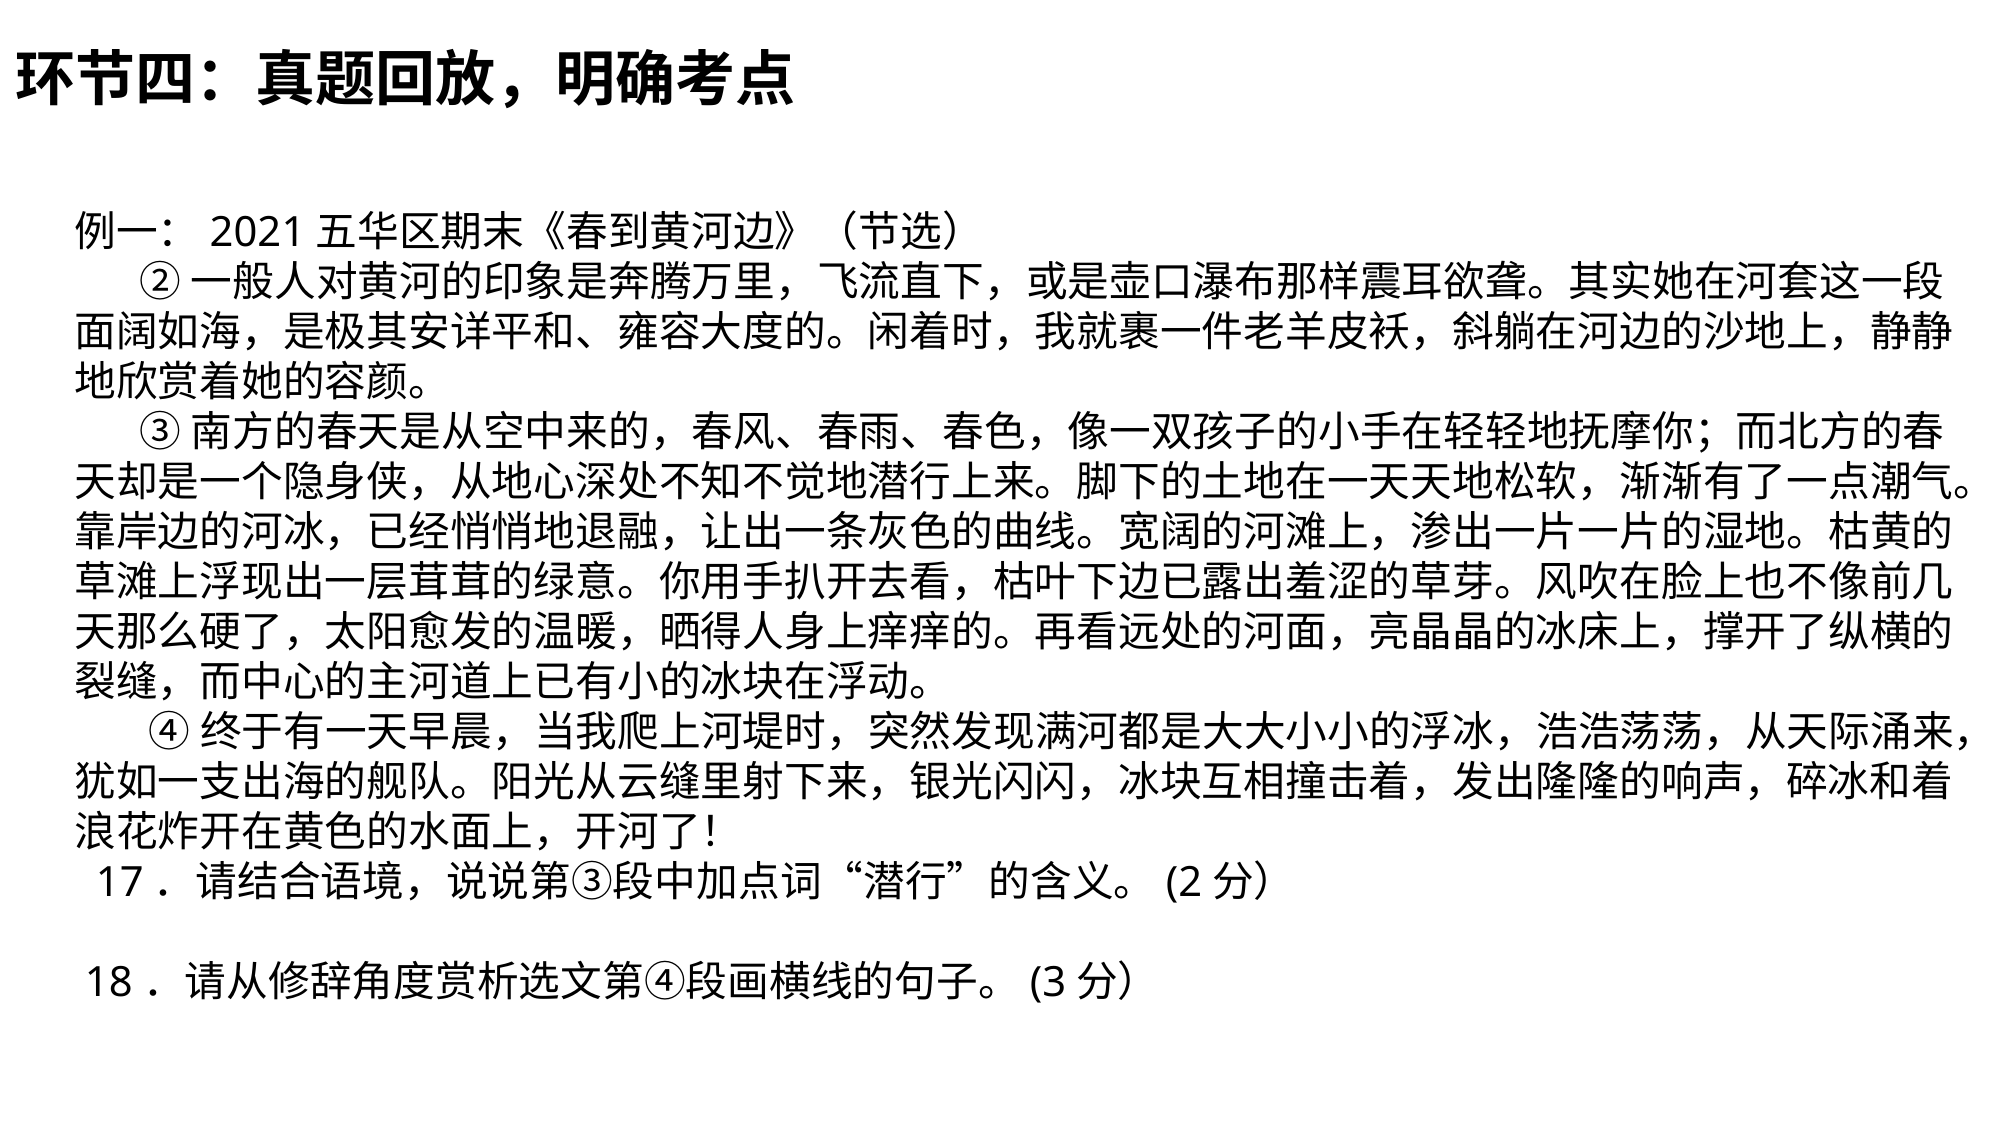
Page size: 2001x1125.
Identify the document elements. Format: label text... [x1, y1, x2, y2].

text_box 例一：2021五华区期末《春到黄河边》（节选） ②一般人对黄河的印象是奔腾万里，飞流直下，或是壶口瀑布那样震耳欲聋。其实她在河套这一段面阔如海，是极其安详平和、雍容大度的。闲着时，我就裹一件老羊皮袄，斜躺在河边的沙地上，静静地欣赏着她的容颜。 ③南方的春天是从空中来的，春风、春雨、春色，像一双孩子的小手在轻轻地抚摩你；而北方的春天却是一个隐身侠，从地心深处不知不觉地潜行上来。脚下的土地在一天天地松软，渐渐有了一点潮气。靠岸边的河冰，已经悄悄地退融，让出一条灰色的曲线。宽阔的河滩上，渗出一片一片的湿地。枯黄的草滩上浮现出一层茸茸的绿意。你用手扒开去看，枯叶下边已露出羞涩的草芽。风吹在脸上也不像前几天那么硬了，太阳愈发的温暖，晒得人身上痒痒的。再看远处的河面，亮晶晶的冰床上，撑开了纵横的裂缝，而中心的主河道上已有小的冰块在浮动。 ④终于有一天早晨，当我爬上河堤时，突然发现满河都是大大小小的浮冰，浩浩荡荡，从天际涌来，犹如一支出海的舰队。阳光从云缝里射下来，银光闪闪，冰块互相撞击着，发出隆隆的响声，碎冰和着浪花炸开在黄色的水面上，开河了！ 17．请结合语境，说说第③段中加点词“潜行”的含义。(2分） 18．请从修辞角度赏析选文第④段画横线的句子。(3分） [59, 197, 2000, 1013]
text_box 环节四：真题回放，明确考点 [0, 0, 1675, 162]
